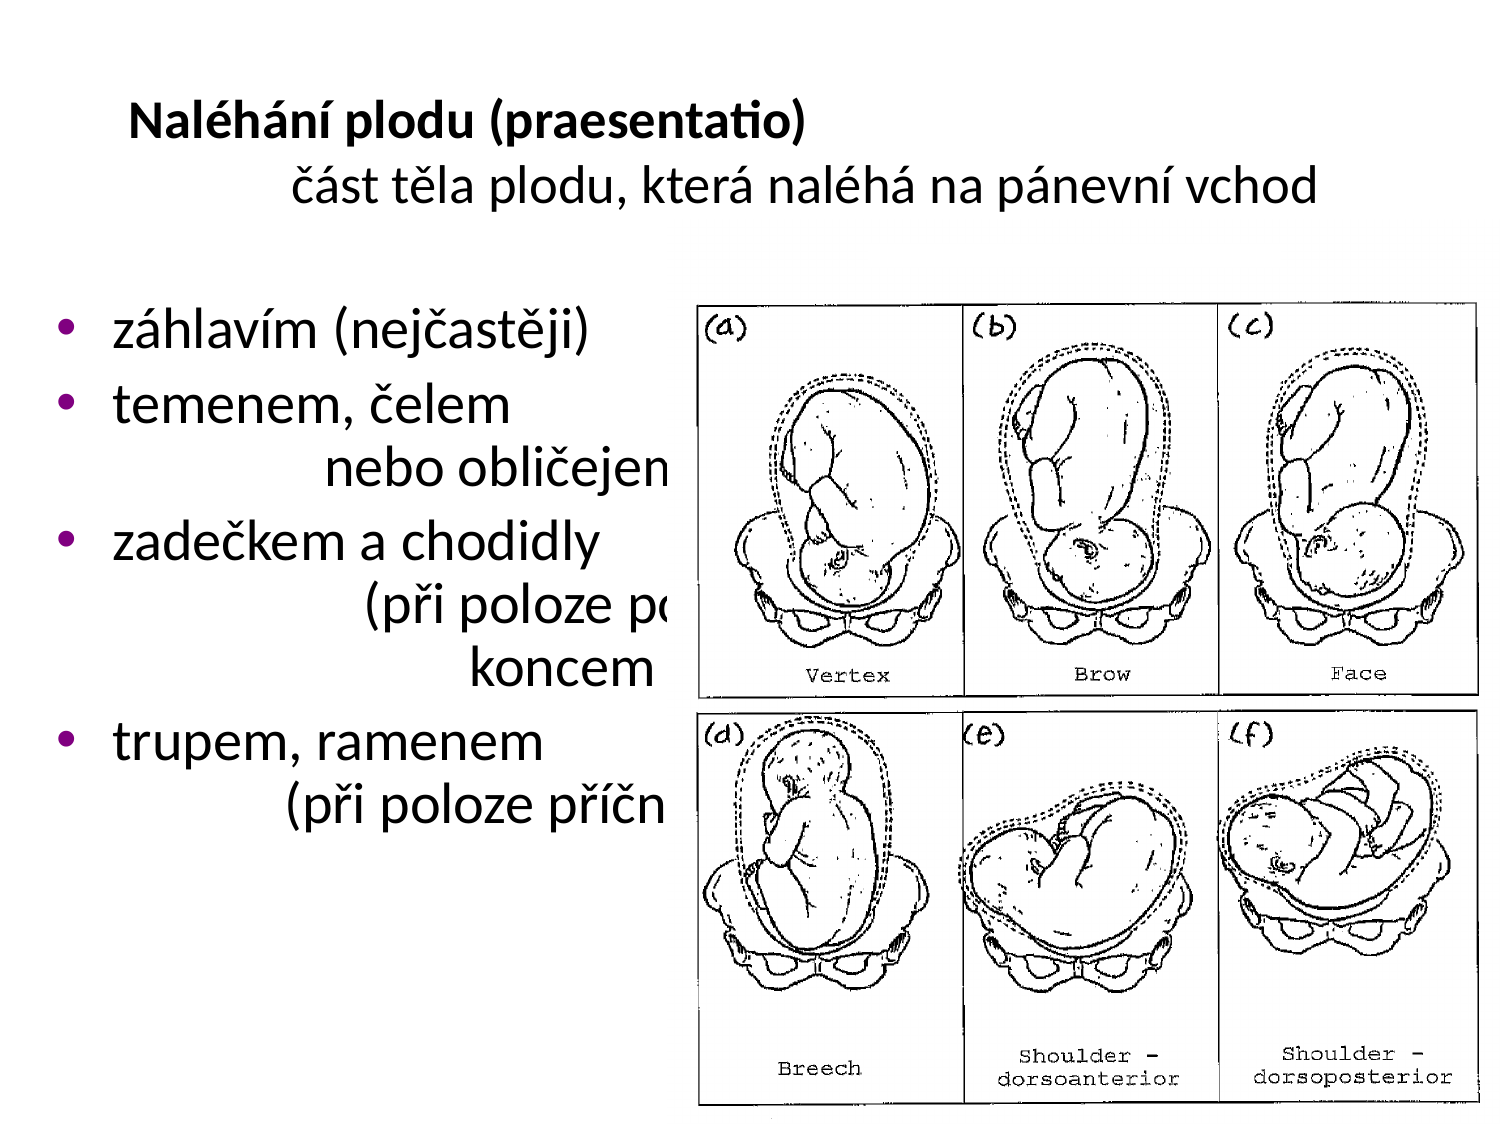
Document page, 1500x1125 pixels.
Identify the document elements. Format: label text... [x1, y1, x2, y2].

list záhlavím (nejčastěji) temenem, čelem nebo obličejem (1%) zadečkem a chodidly (při poloze podélné koncem pánevním) trupem, ramenem (při poloze příčné) [41, 290, 661, 1071]
title Naléhání plodu (praesentatio) část těla plodu, která naléhá na pánevní vchod [112, 66, 1388, 232]
picture [666, 219, 1500, 1124]
